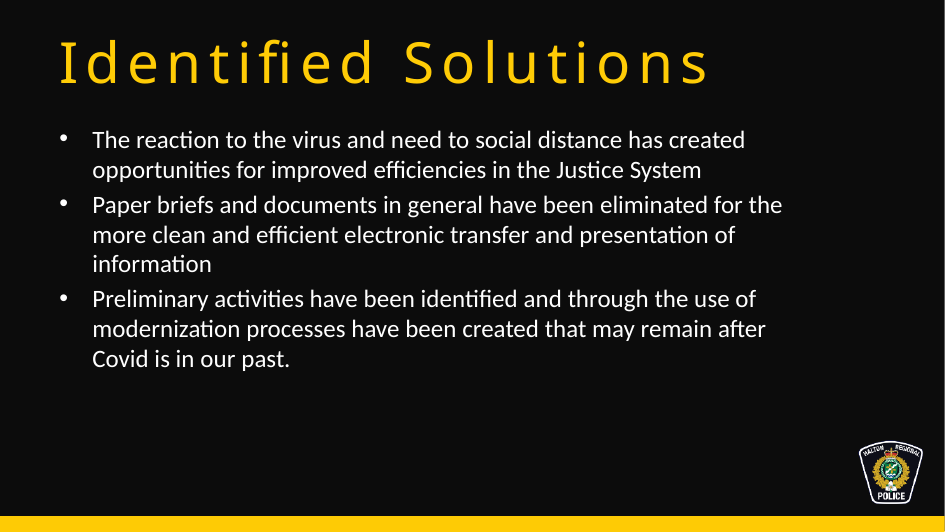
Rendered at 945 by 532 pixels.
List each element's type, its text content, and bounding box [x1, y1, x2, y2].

list The reaction to the virus and need to social distance has created opportunities for improved efficiencies in the Justice System Paper briefs and documents in general have been eliminated for the more clean and efficient electronic transfer and presentation of information Preliminary activities have been identified and through the use of modernization processes have been created that may remain after Covid is in our past. [44, 115, 842, 479]
picture [858, 439, 923, 505]
title Identified Solutions [44, 19, 842, 103]
picture [0, 516, 945, 532]
